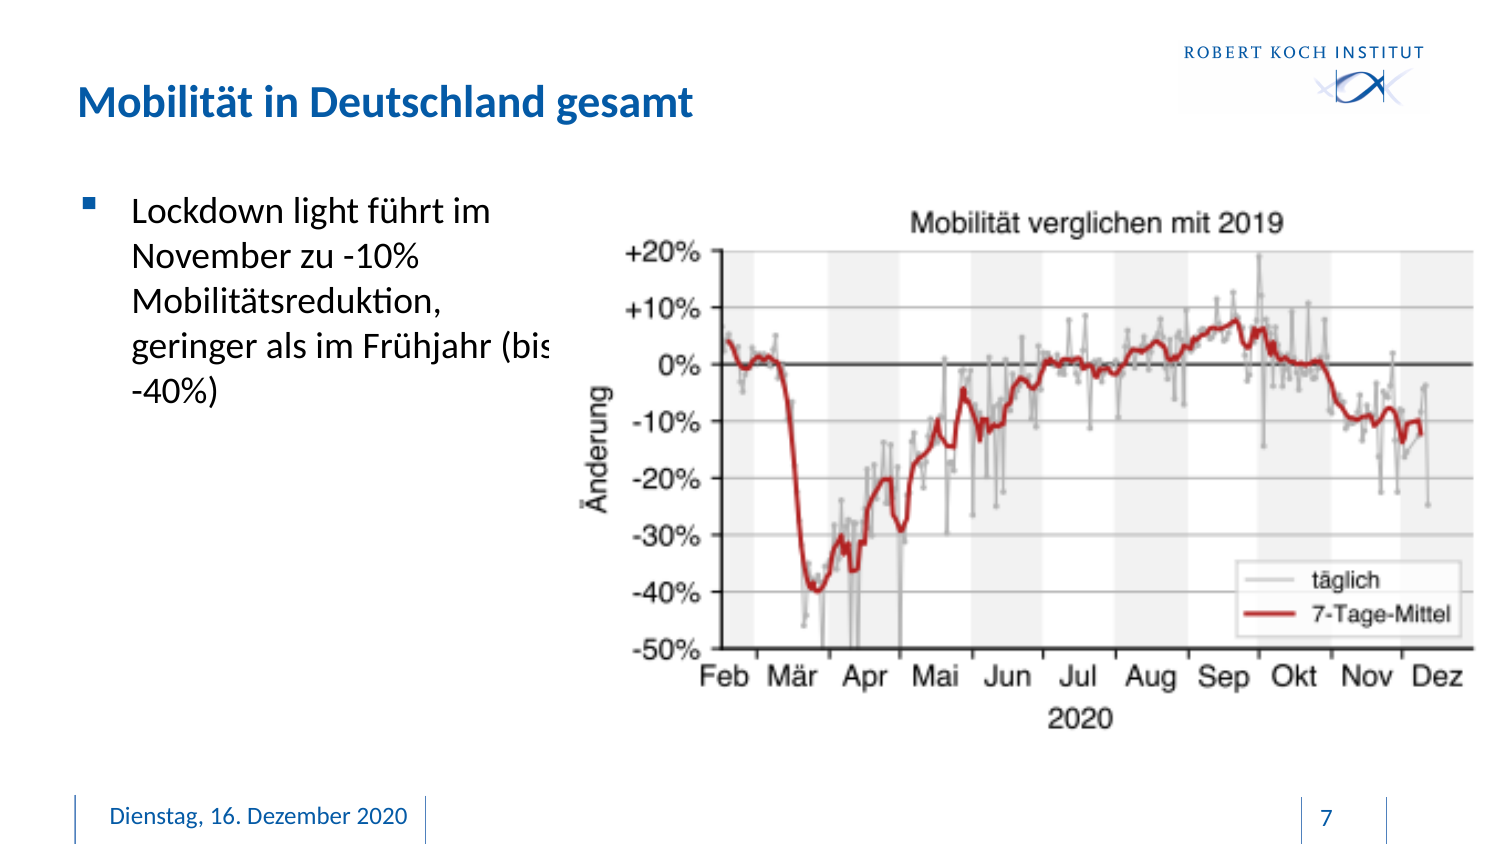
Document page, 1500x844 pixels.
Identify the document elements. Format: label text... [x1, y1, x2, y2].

picture [1180, 40, 1430, 114]
title Mobilität in Deutschland gesamt [76, 39, 1180, 158]
picture [548, 180, 1500, 774]
list Lockdown light führt im November zu -10% Mobilitätsreduktion, geringer als im Frühjahr (bis -40%) [74, 185, 544, 765]
slide_number 7 [1305, 793, 1391, 844]
